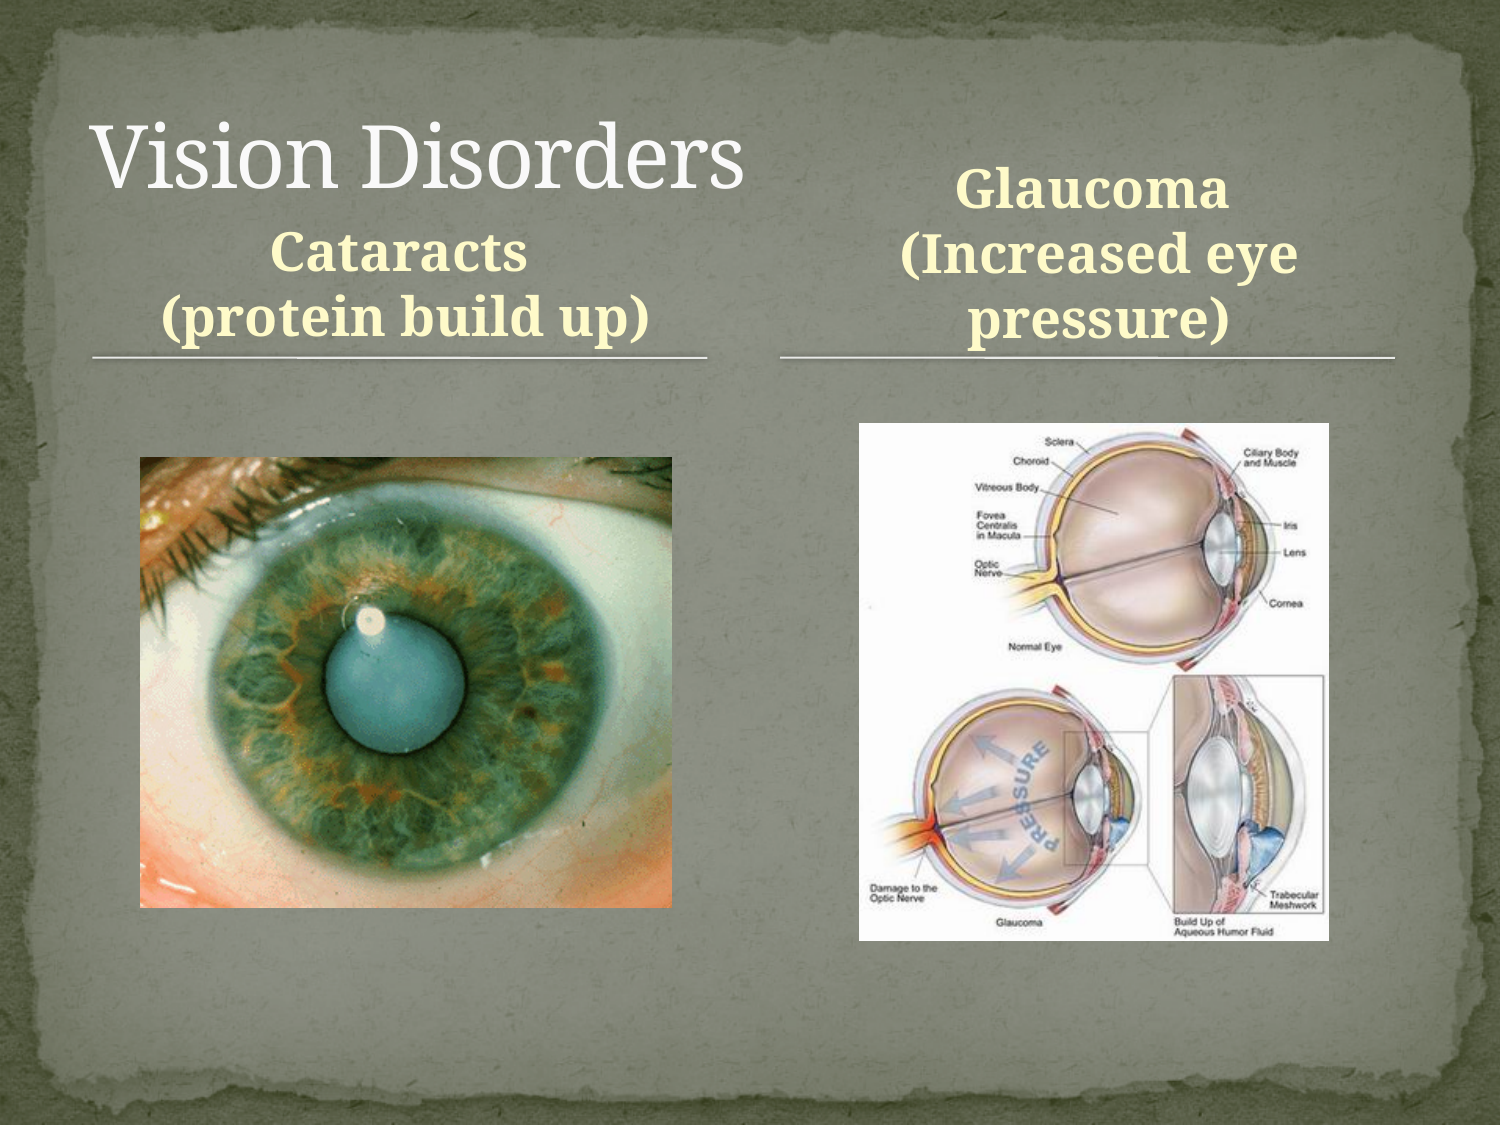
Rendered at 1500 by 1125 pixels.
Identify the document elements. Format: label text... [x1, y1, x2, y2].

list Cataracts (protein build up) [73, 228, 740, 357]
list Glaucoma (Increased eye pressure) [760, 250, 1440, 359]
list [861, 425, 1328, 940]
title Vision Disorders [74, 25, 1425, 213]
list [142, 458, 671, 907]
